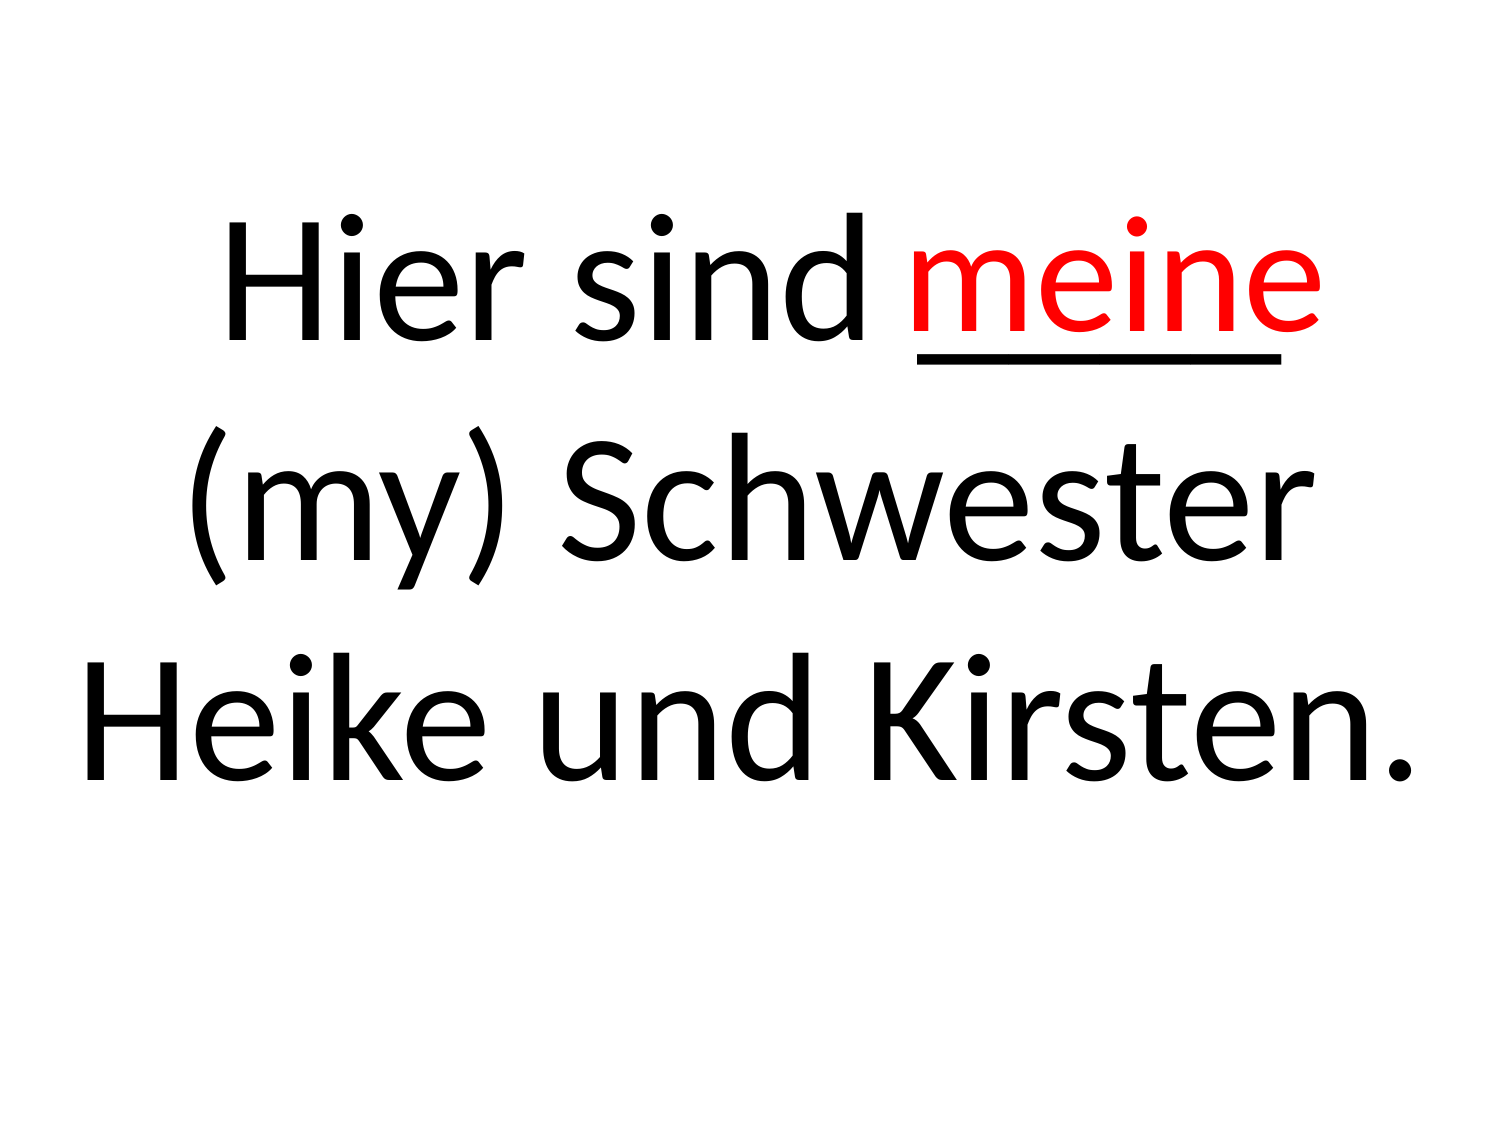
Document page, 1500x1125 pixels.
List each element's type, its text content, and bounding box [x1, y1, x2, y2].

title Hier sind ____ (my) Schwester Heike und Kirsten. [37, 174, 1463, 800]
text_box meine [887, 157, 1500, 373]
